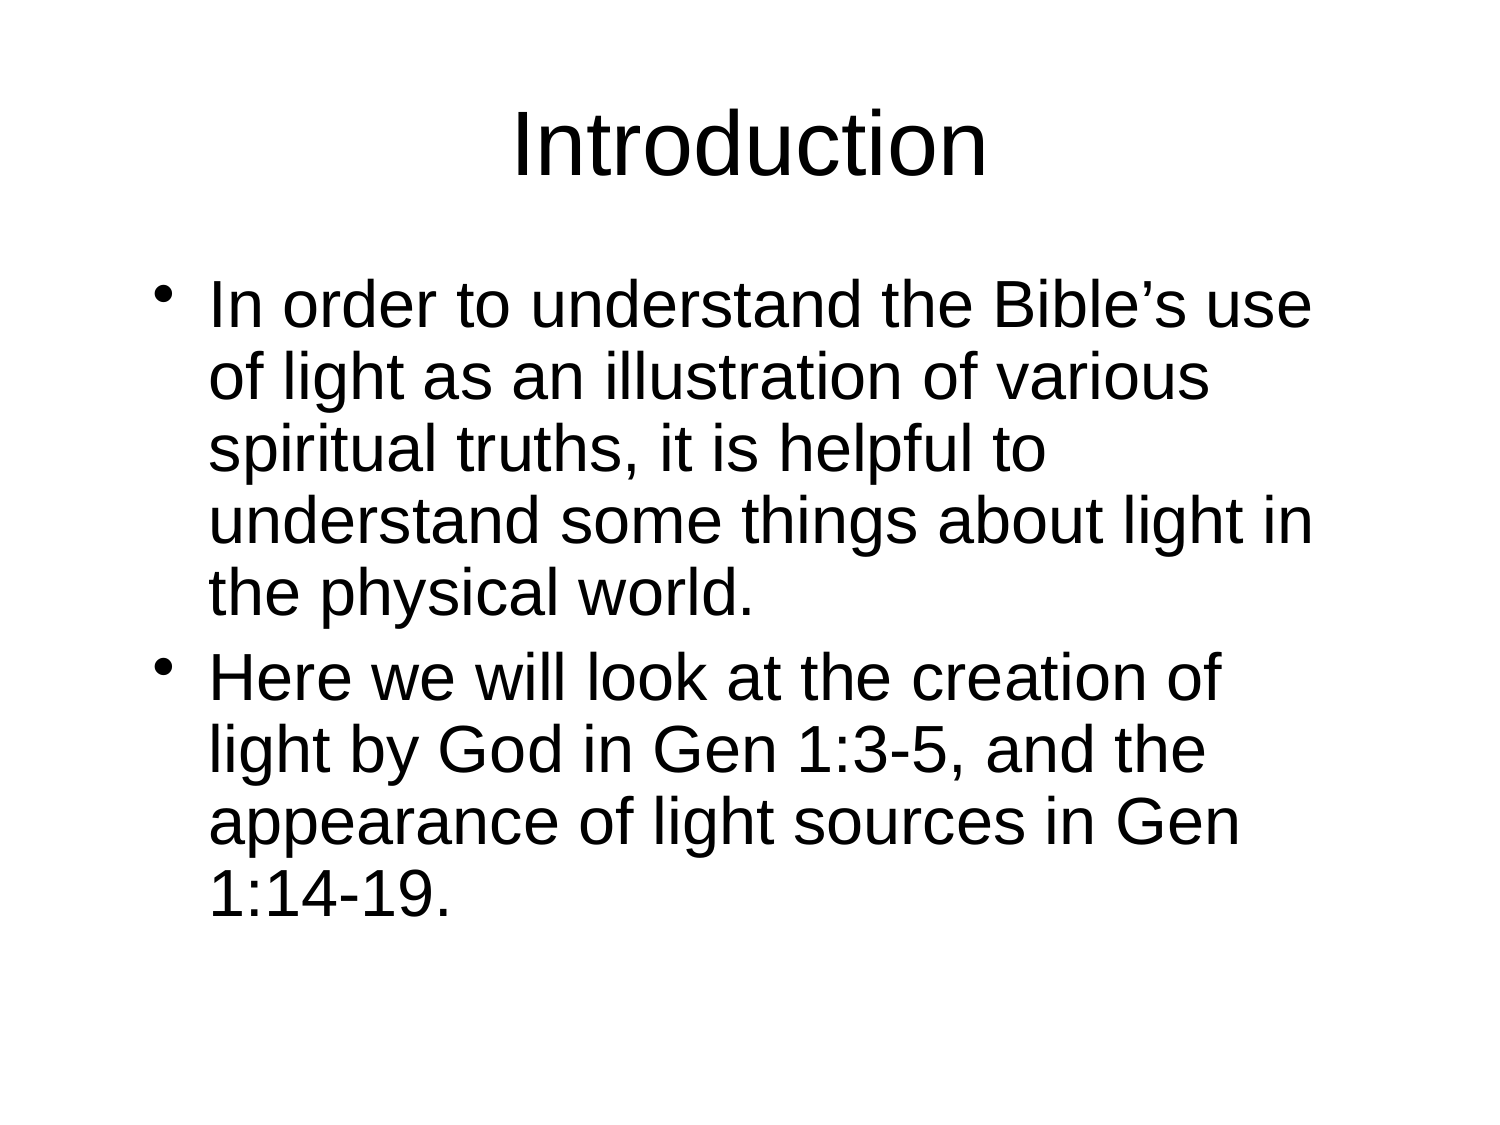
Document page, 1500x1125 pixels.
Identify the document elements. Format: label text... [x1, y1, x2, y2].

title Introduction [75, 45, 1425, 233]
list In order to understand the Bible’s use of light as an illustration of various spiritual truths, it is helpful to understand some things about light in the physical world. Here we will look at the creation of light by God in Gen 1:3-5, and the appearance of light sources in Gen 1:14-19. [137, 262, 1363, 1005]
